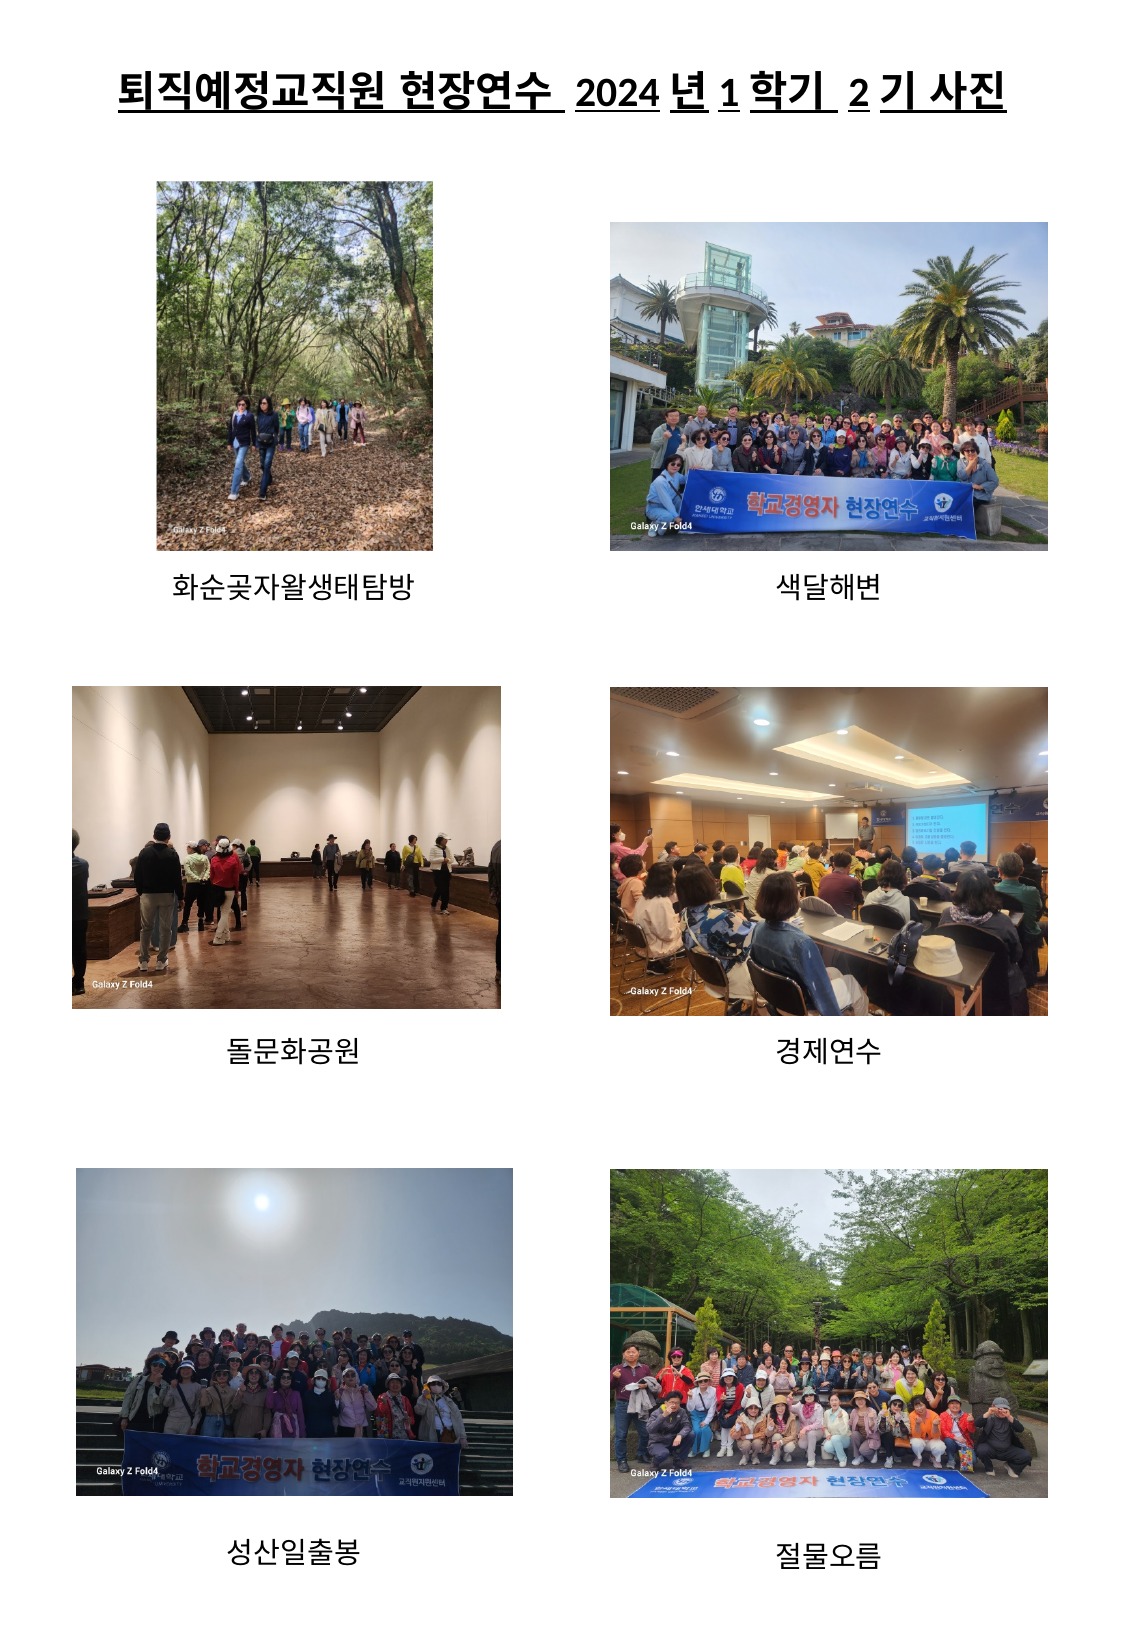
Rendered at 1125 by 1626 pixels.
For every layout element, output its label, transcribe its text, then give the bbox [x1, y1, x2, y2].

picture [72, 686, 501, 1009]
text_box 색달해변 [581, 562, 1077, 613]
text_box 성산일출봉 [45, 1527, 542, 1577]
picture [76, 1168, 513, 1496]
text_box 화순곶자왈생태탐방 [45, 562, 542, 613]
text_box 퇴직예정교직원 현장연수 2024년1학기 2기 사진 [0, 57, 1125, 123]
text_box 돌문화공원 [45, 1025, 542, 1076]
picture [610, 687, 1048, 1016]
picture [610, 222, 1048, 551]
picture [110, 182, 479, 550]
picture [610, 1169, 1048, 1498]
text_box 경제연수 [581, 1025, 1077, 1076]
text_box 절물오름 [581, 1531, 1077, 1581]
